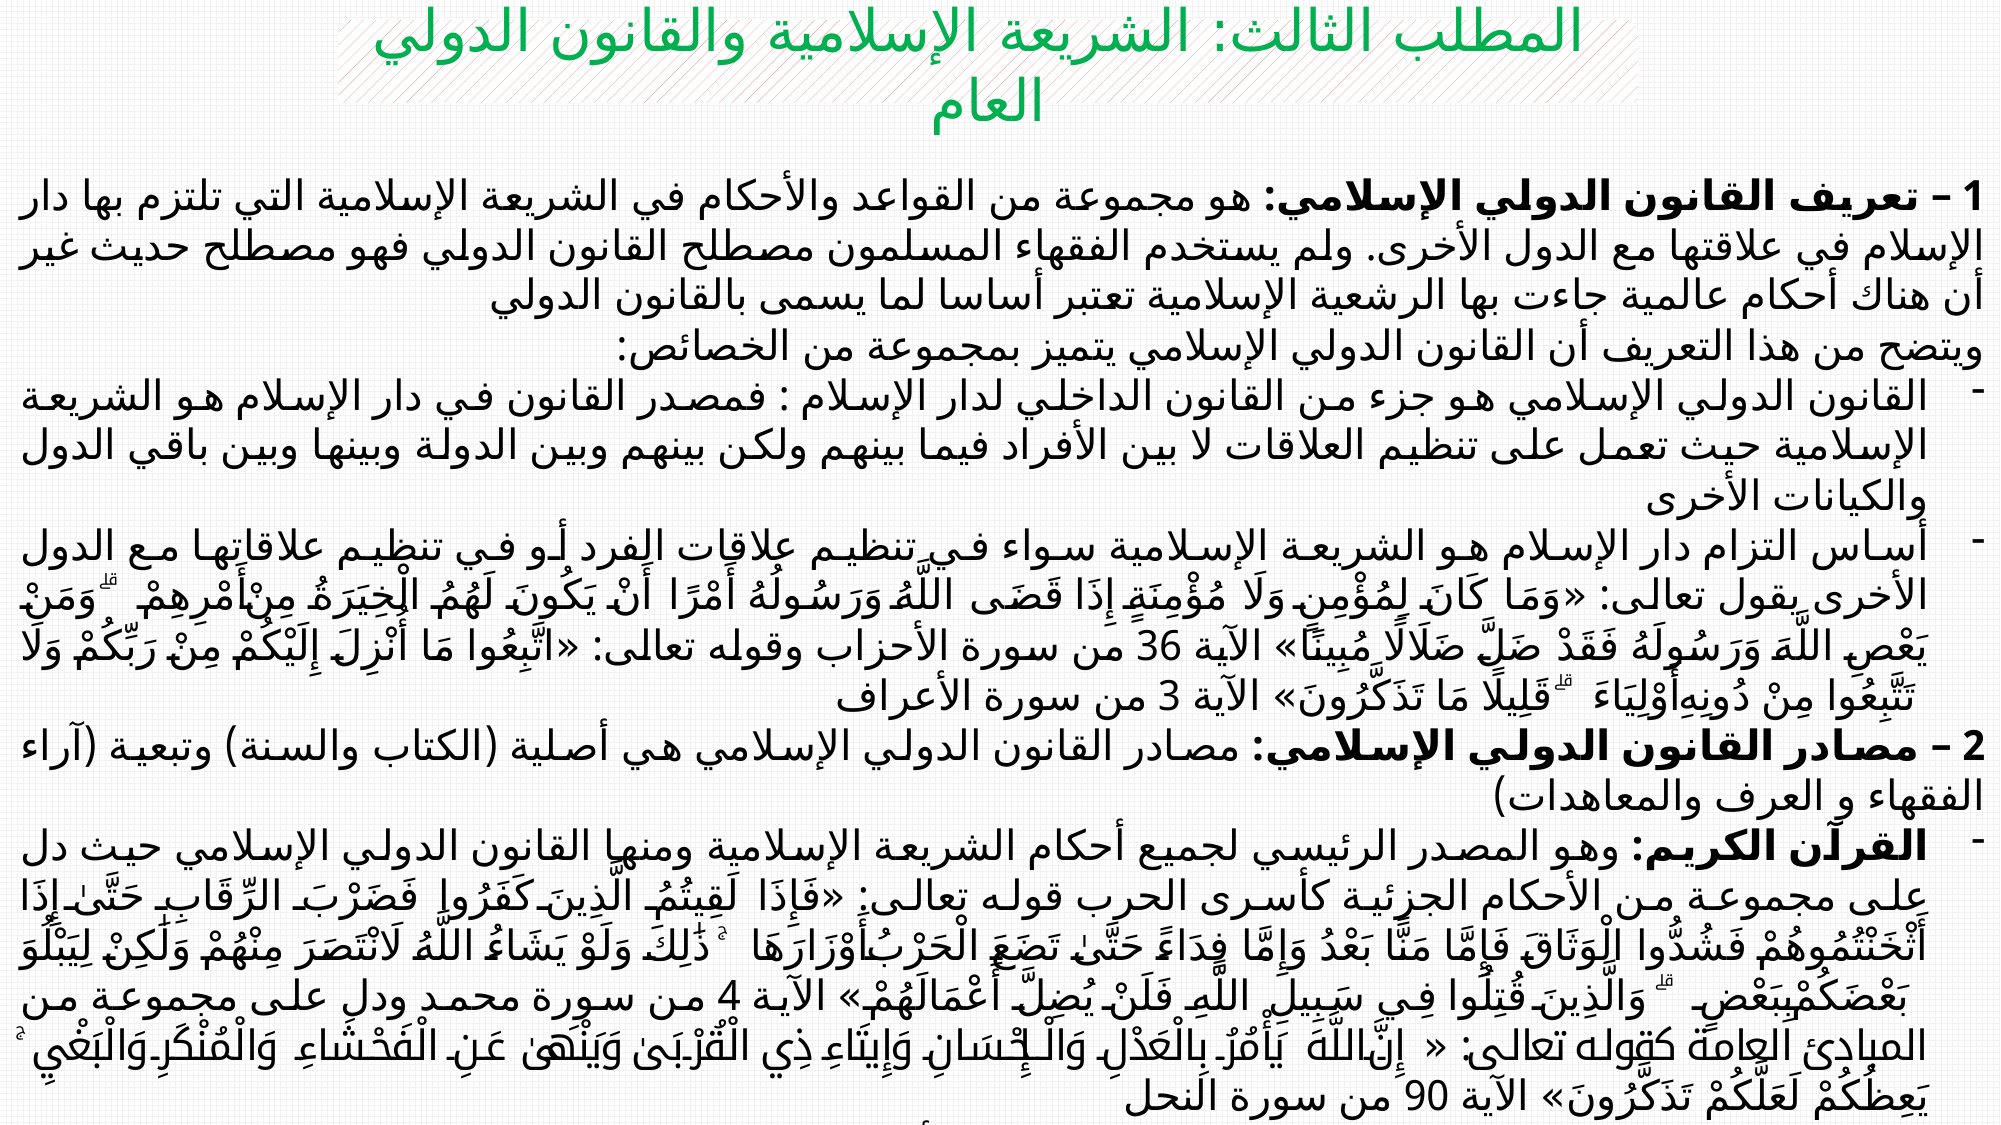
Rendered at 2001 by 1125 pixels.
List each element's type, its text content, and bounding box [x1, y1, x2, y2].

text_box 1 – تعريف القانون الدولي الإسلامي: هو مجموعة من القواعد والأحكام في الشريعة الإسلامية التي تلتزم بها دار الإسلام في علاقتها مع الدول الأخرى. ولم يستخدم الفقهاء المسلمون مصطلح القانون الدولي فهو مصطلح حديث غير أن هناك أحكام عالمية جاءت بها الرشعية الإسلامية تعتبر أساسا لما يسمى بالقانون الدولي ويتضح من هذا التعريف أن القانون الدولي الإسلامي يتميز بمجموعة من الخصائص: القانون الدولي الإسلامي هو جزء من القانون الداخلي لدار الإسلام : فمصدر القانون في دار الإسلام هو الشريعة الإسلامية حيث تعمل على تنظيم العلاقات لا بين الأفراد فيما بينهم ولكن بينهم وبين الدولة وبينها وبين باقي الدول والكيانات الأخرى أساس التزام دار الإسلام هو الشريعة الإسلامية سواء في تنظيم علاقات الفرد أو في تنظيم علاقاتها مع الدول الأخرى يقول تعالى: «وَمَا كَانَ لِمُؤْمِنٍ وَلَا مُؤْمِنَةٍ إِذَا قَضَى اللَّهُ وَرَسُولُهُ أَمْرًا أَنْ يَكُونَ لَهُمُ الْخِيَرَةُ مِنْ أَمْرِهِمْ ۗ وَمَنْ يَعْصِ اللَّهَ وَرَسُولَهُ فَقَدْ ضَلَّ ضَلَالًا مُبِينًا» الآية 36 من سورة الأحزاب وقوله تعالى: «اتَّبِعُوا مَا أُنْزِلَ إِلَيْكُمْ مِنْ رَبِّكُمْ وَلَا تَتَّبِعُوا مِنْ دُونِهِ أَوْلِيَاءَ ۗ قَلِيلًا مَا تَذَكَّرُونَ» الآية 3 من سورة الأعراف 2 – مصادر القانون الدولي الإسلامي: مصادر القانون الدولي الإسلامي هي أصلية (الكتاب والسنة) وتبعية (آراء الفقهاء و العرف والمعاهدات) القرآن الكريم: وهو المصدر الرئيسي لجميع أحكام الشريعة الإسلامية ومنها القانون الدولي الإسلامي حيث دل على مجموعة من الأحكام الجزئية كأسرى الحرب قوله تعالى: «فَإِذَا لَقِيتُمُ الَّذِينَ كَفَرُوا فَضَرْبَ الرِّقَابِ حَتَّىٰ إِذَا أَثْخَنْتُمُوهُمْ فَشُدُّوا الْوَثَاقَ فَإِمَّا مَنًّا بَعْدُ وَإِمَّا فِدَاءً حَتَّىٰ تَضَعَ الْحَرْبُ أَوْزَارَهَا ۚ ذَٰلِكَ وَلَوْ يَشَاءُ اللَّهُ لَانْتَصَرَ مِنْهُمْ وَلَٰكِنْ لِيَبْلُوَ بَعْضَكُمْ بِبَعْضٍ ۗ وَالَّذِينَ قُتِلُوا فِي سَبِيلِ اللَّهِ فَلَنْ يُضِلَّ أَعْمَالَهُمْ» الآية 4 من سورة محمد ودل على مجموعة من المبادئ العامة كقوله تعالى: «إِنَّ اللَّهَ يَأْمُرُ بِالْعَدْلِ وَالْإِحْسَانِ وَإِيتَاءِ ذِي الْقُرْبَىٰ وَيَنْهَىٰ عَنِ الْفَحْشَاءِ وَالْمُنْكَرِ وَالْبَغْيِ ۚ يَعِظُكُمْ لَعَلَّكُمْ تَذَكَّرُونَ» الآية 90 من سورة النحل السنة النبوية: اشتملت السنة النبوية على مجموعة من الأحكام والقواعد المتعلقة بالقانون الدولي الإسلامي كما أننا نجد سوابق متعددة حول هذا الموضوع في معاهدات النبي صلى الله عليه وسلم التي عقدها مع اليهود واهل نجران وقريش وفي كتبه ورسائله لرؤساء الدول وفي أوامره لأمراء الجيش [5, 160, 2000, 1125]
text_box المطلب الثالث: الشريعة الإسلامية والقانون الدولي العام [336, 17, 1641, 105]
